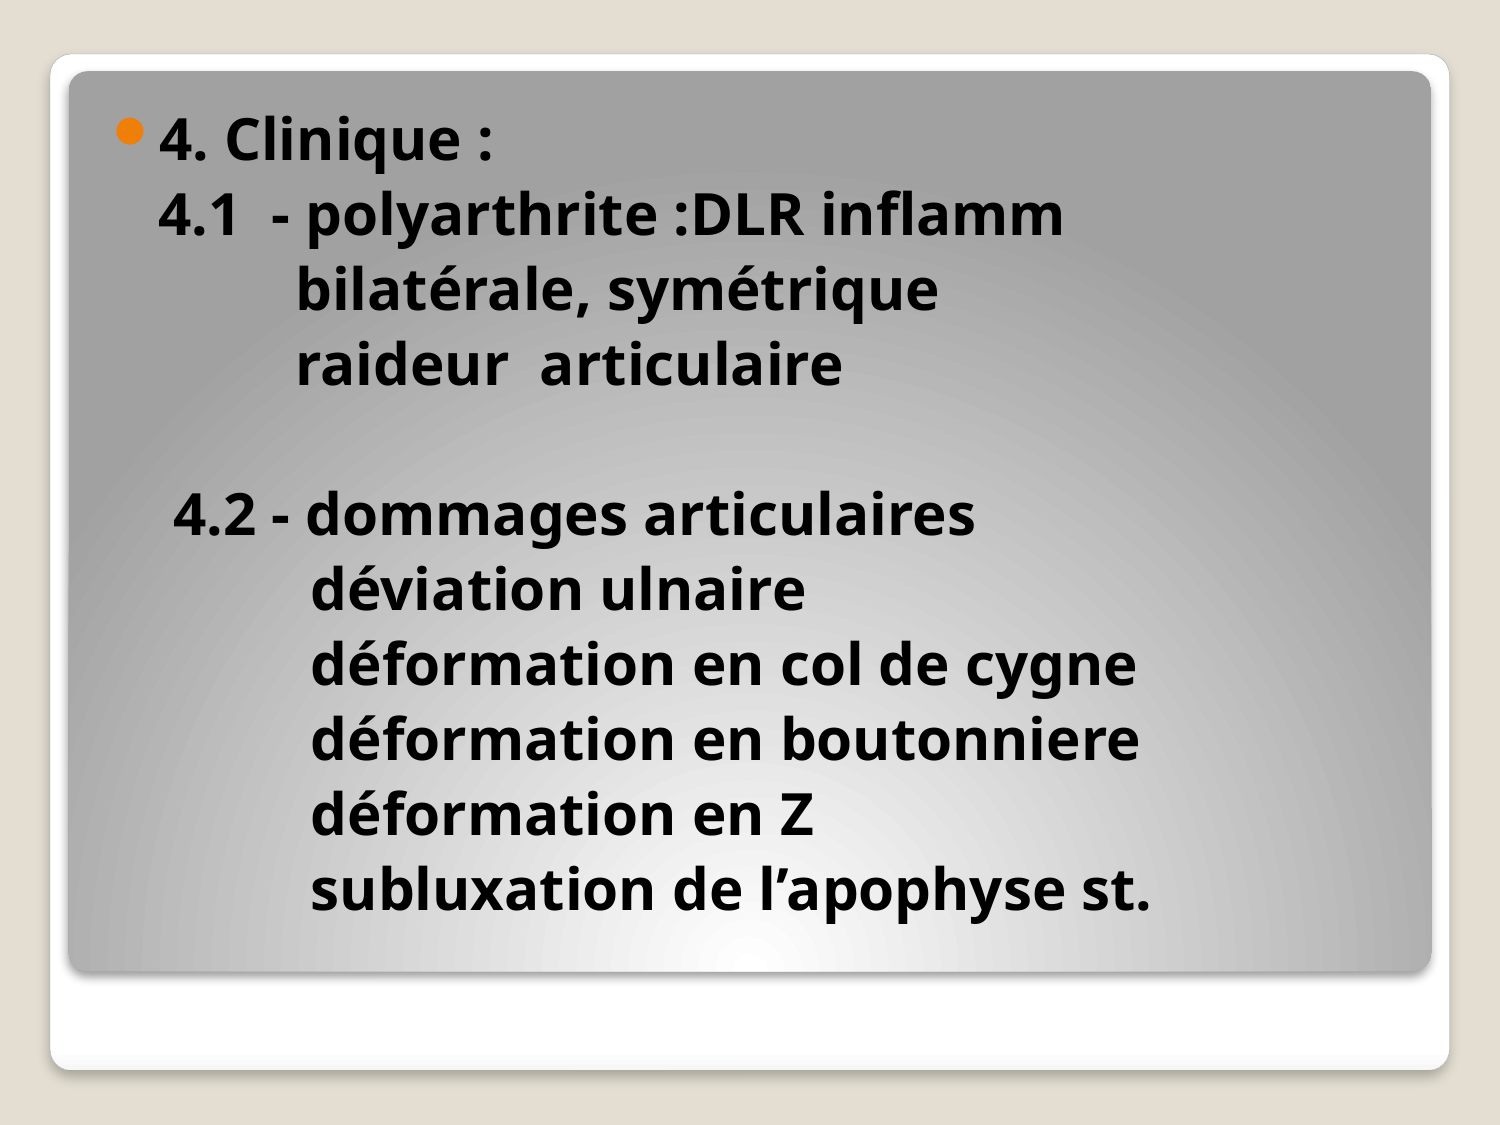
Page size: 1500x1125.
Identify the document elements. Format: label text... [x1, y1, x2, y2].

list 4. Clinique : 4.1 - polyarthrite :DLR inflamm bilatérale, symétrique raideur articulaire 4.2 - dommages articulaires déviation ulnaire déformation en col de cygne déformation en boutonniere déformation en Z subluxation de l’apophyse st. [82, 86, 1425, 973]
